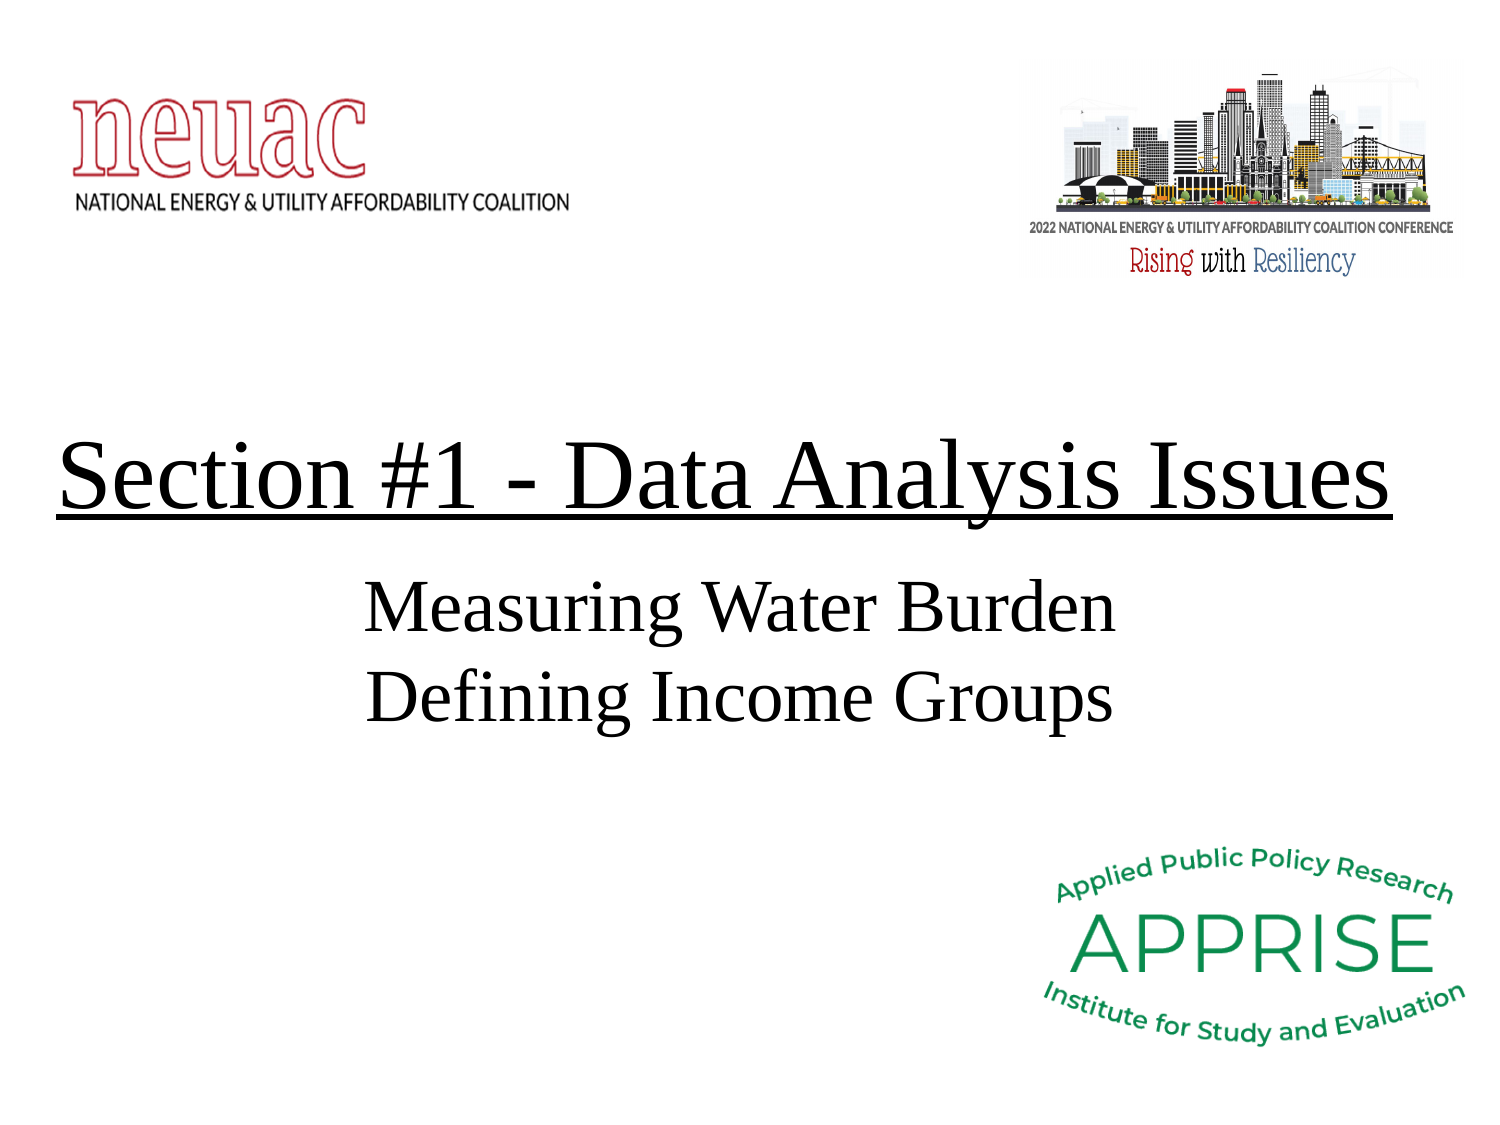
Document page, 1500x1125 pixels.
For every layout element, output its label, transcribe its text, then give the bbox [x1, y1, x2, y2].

picture [48, 62, 588, 228]
picture [1035, 837, 1472, 1057]
text_box Measuring Water Burden Defining Income Groups [234, 556, 1266, 738]
title Section #1 - Data Analysis Issues [56, 408, 1444, 652]
picture [1018, 59, 1464, 278]
